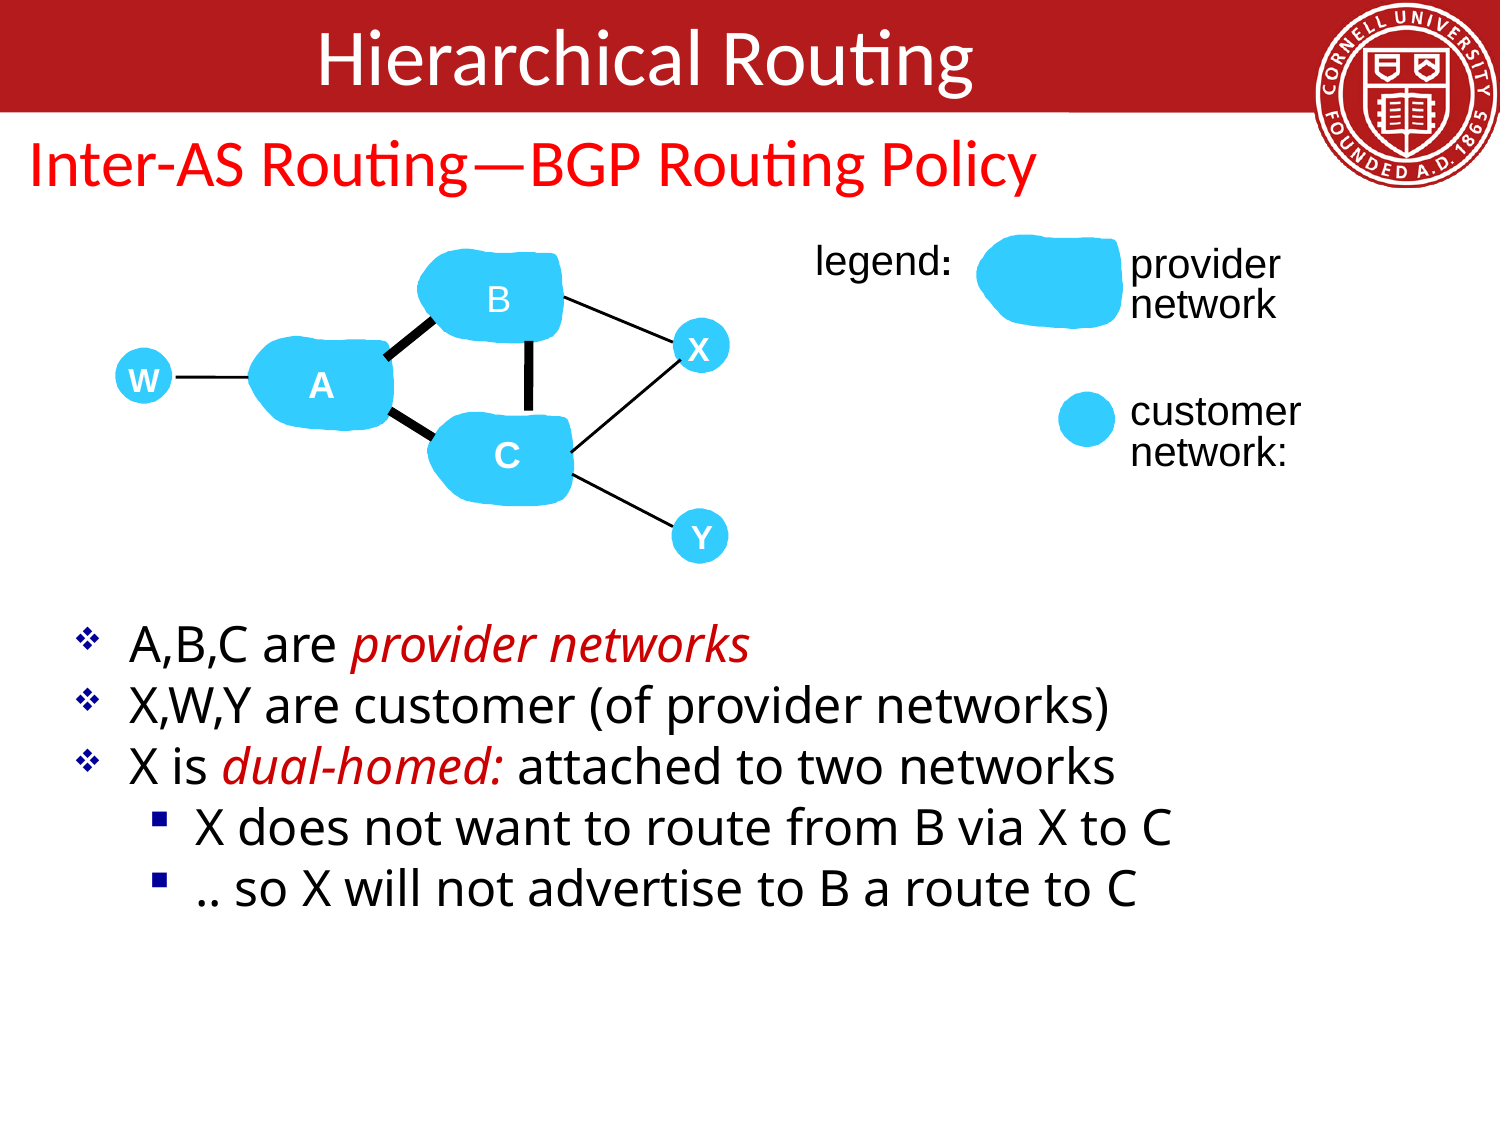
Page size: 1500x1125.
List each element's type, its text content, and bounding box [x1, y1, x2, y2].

picture [1312, 0, 1500, 188]
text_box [77, 184, 1316, 685]
title Hierarchical Routing [0, 0, 1292, 110]
text_box A,B,C are provider networks X,W,Y are customer (of provider networks) X is dual-homed: attached to two networks X does not want to route from B via X to C .. so X will not advertise to B a route to C [58, 614, 1409, 1071]
text_box Inter-AS Routing—BGP Routing Policy [13, 112, 1054, 208]
